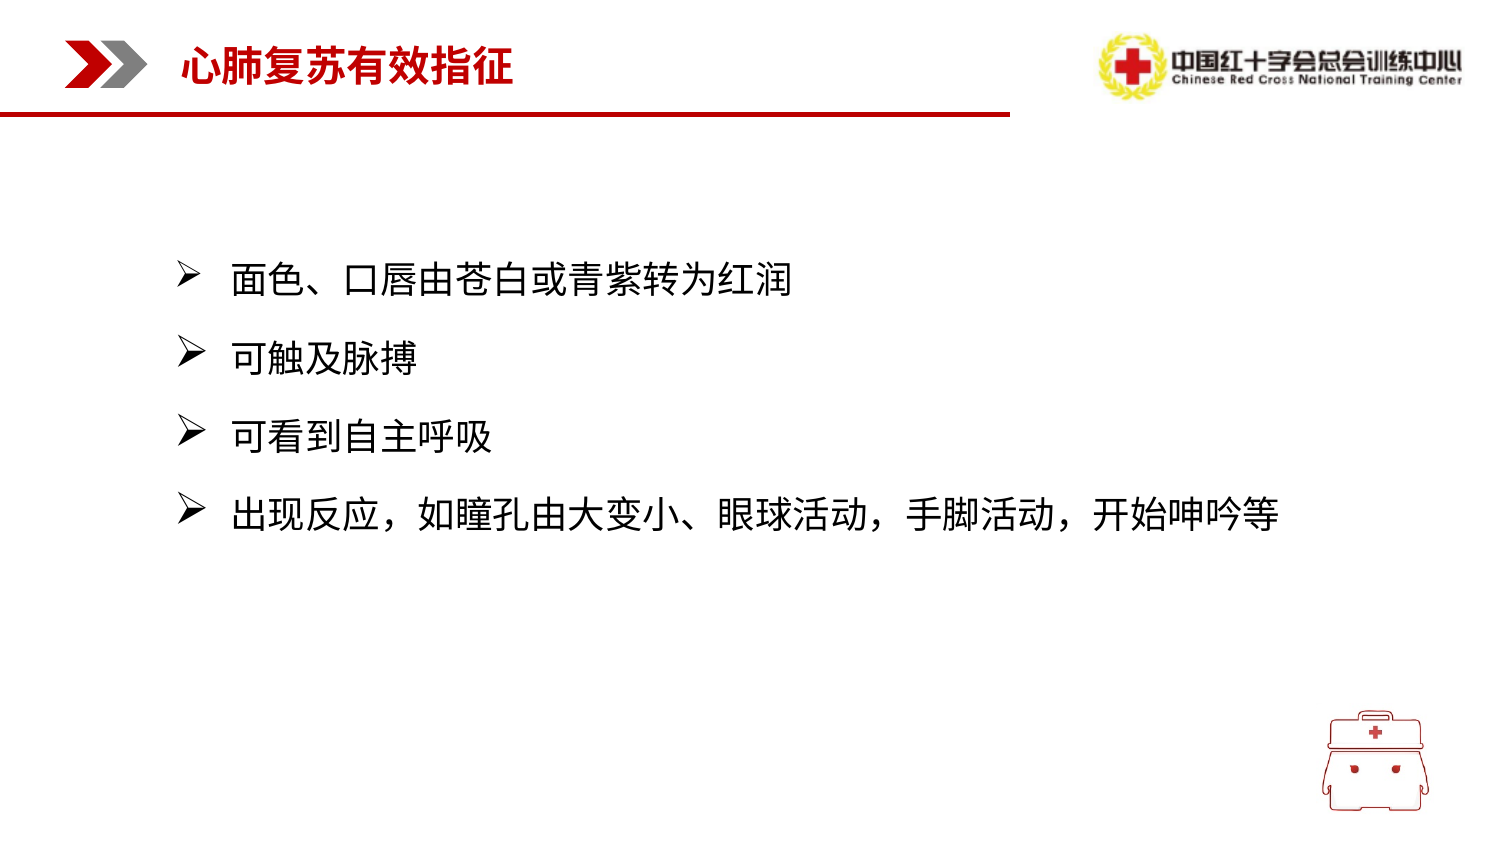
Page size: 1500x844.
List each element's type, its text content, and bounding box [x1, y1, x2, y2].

text_box 心肺复苏有效指征 [165, 32, 840, 97]
text_box 面色、口唇由苍白或青紫转为红润 可触及脉搏 可看到自主呼吸 出现反应，如瞳孔由大变小、眼球活动，手脚活动，开始呻吟等 [159, 216, 1341, 544]
picture [1316, 703, 1434, 821]
text_box [62, 38, 115, 90]
picture [1092, 31, 1472, 104]
text_box [98, 38, 150, 90]
